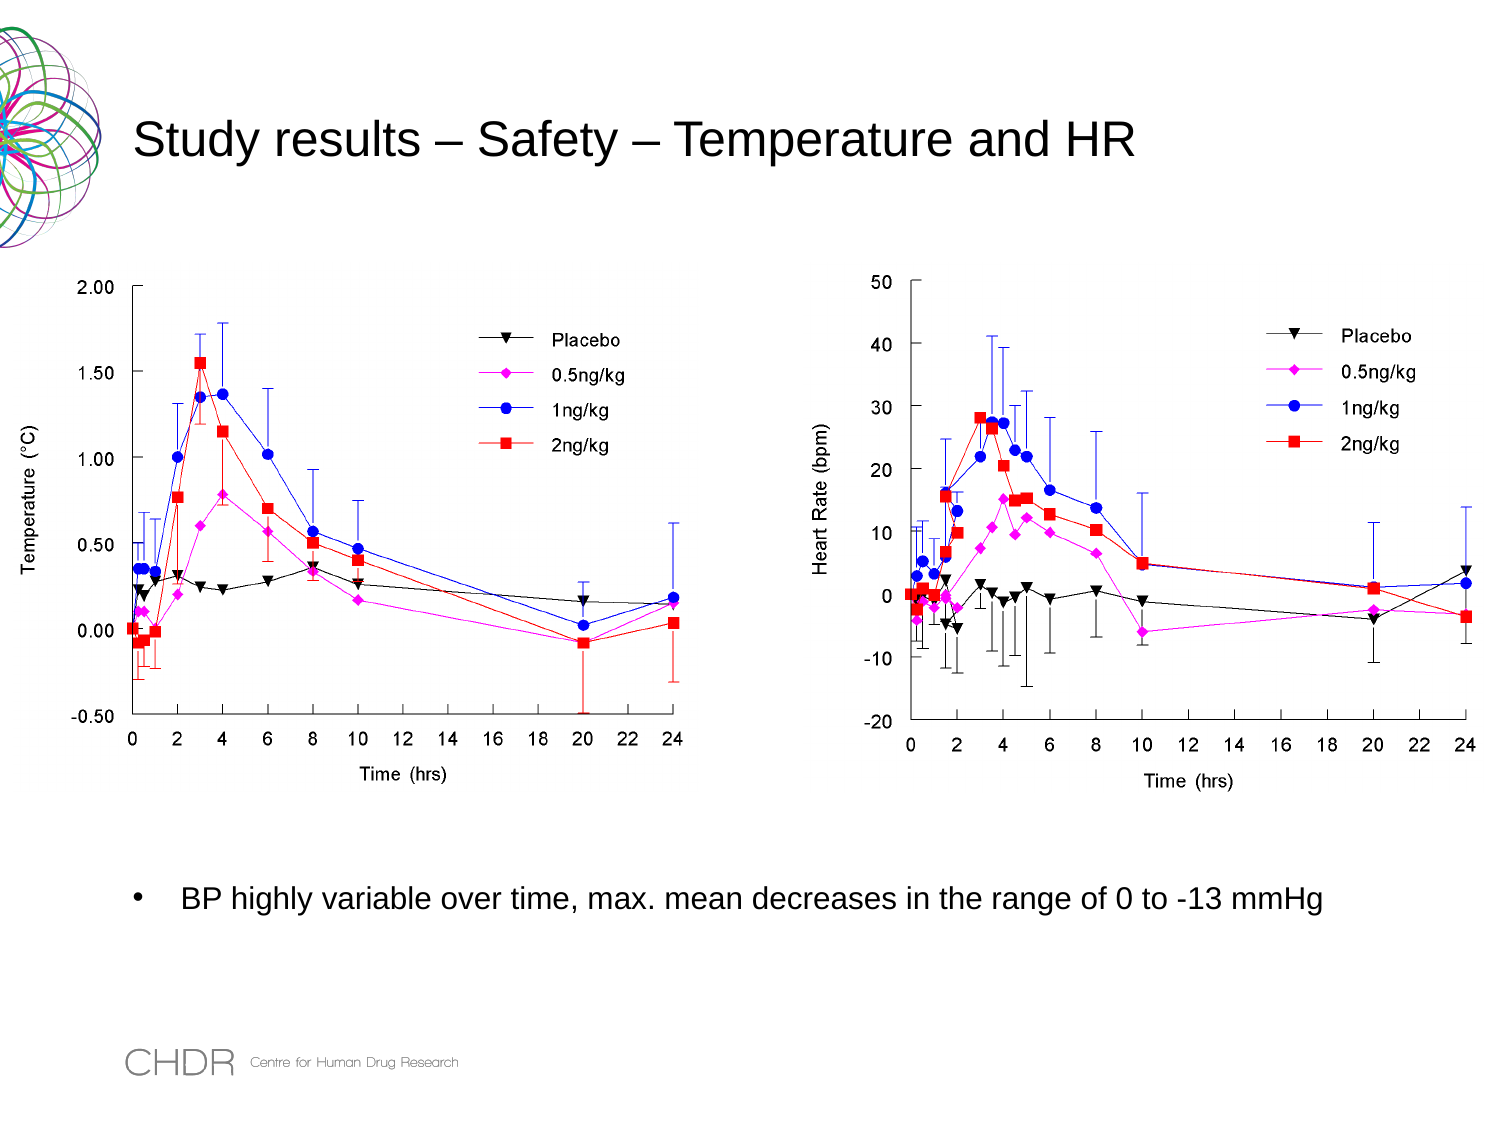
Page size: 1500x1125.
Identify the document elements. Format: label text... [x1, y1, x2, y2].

picture [803, 262, 1484, 794]
picture [0, 26, 925, 250]
title Study results – Safety – Temperature and HR [117, 69, 1387, 203]
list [13, 262, 699, 793]
picture [125, 1005, 576, 1115]
text_box BP highly variable over time, max. mean decreases in the range of 0 to -13 mmHg [117, 870, 1387, 940]
